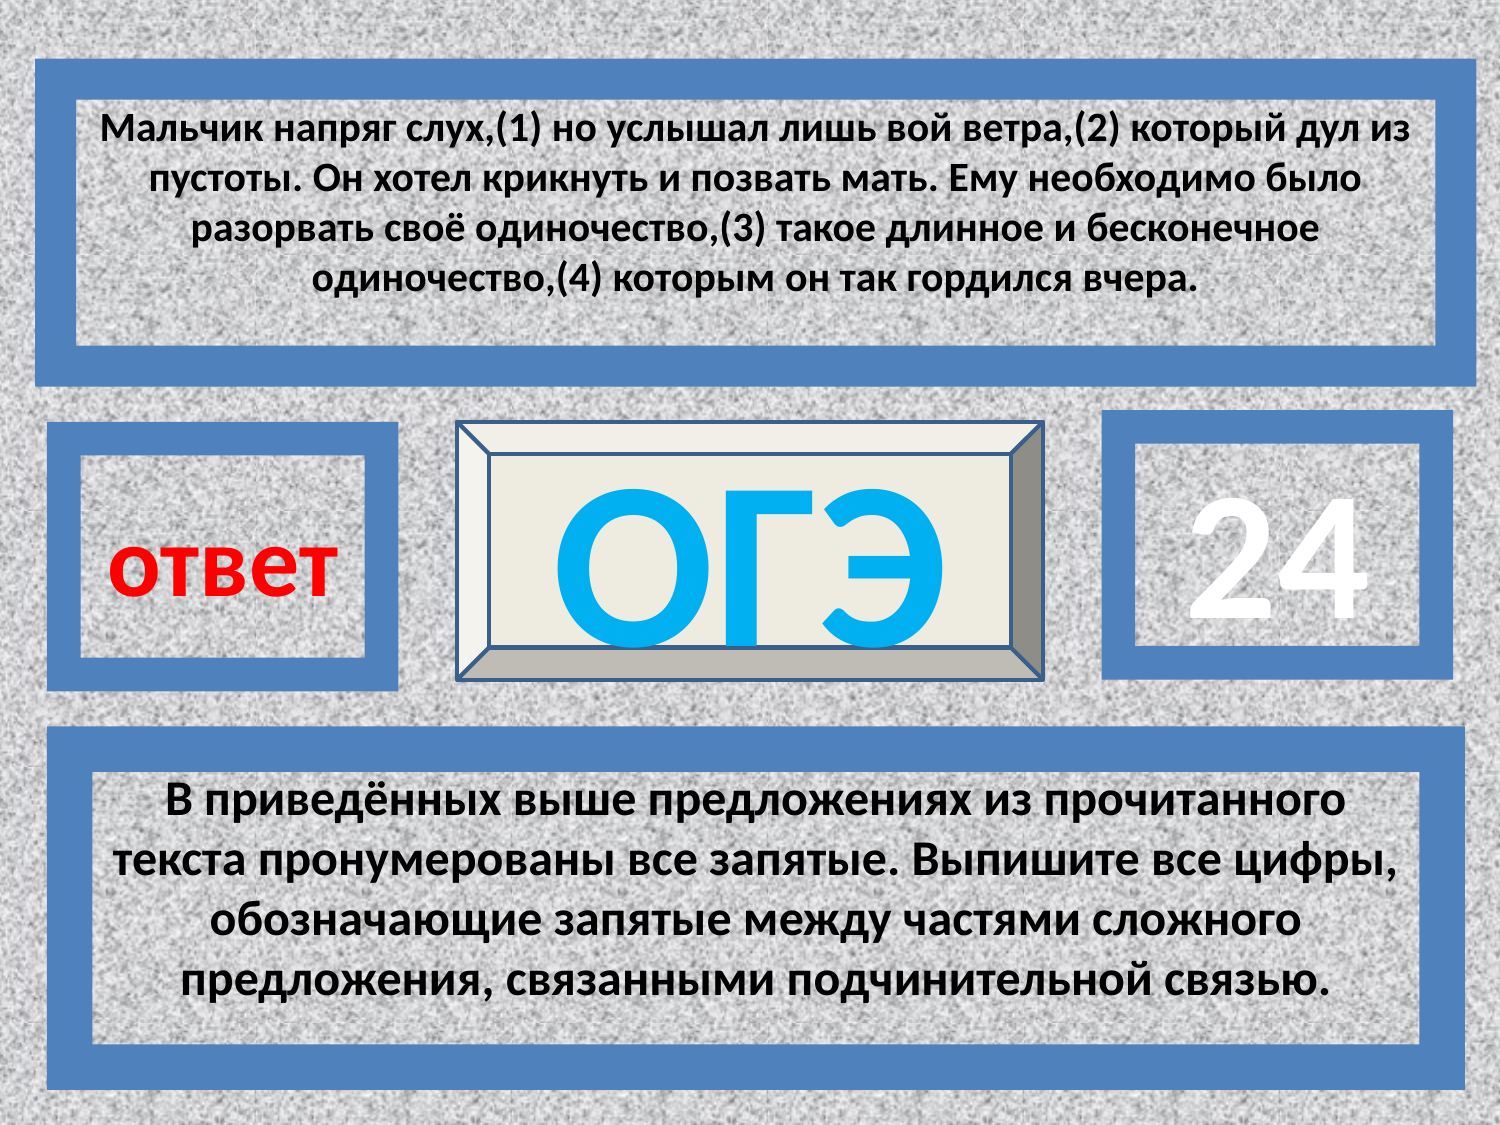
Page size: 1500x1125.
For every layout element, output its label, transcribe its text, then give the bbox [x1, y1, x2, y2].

text_box ОГЭ [455, 420, 1045, 682]
text_box Мальчик напряг слух,(1) но услышал лишь вой ветра,(2) который дул из пустоты. Он хотел крикнуть и позвать мать. Ему необходимо было разорвать своё одиночество,(3) такое длинное и бесконечное одиночество,(4) которым он так гордился вчера. [33, 56, 1479, 389]
text_box В приведённых выше предложениях из прочитанного текста пронумерованы все запятые. Выпишите все цифры, обозначающие запятые между частями сложного предложения, связанными подчинительной связью. [45, 724, 1467, 1092]
text_box ответ [45, 420, 401, 693]
text_box 24 [1099, 408, 1455, 682]
